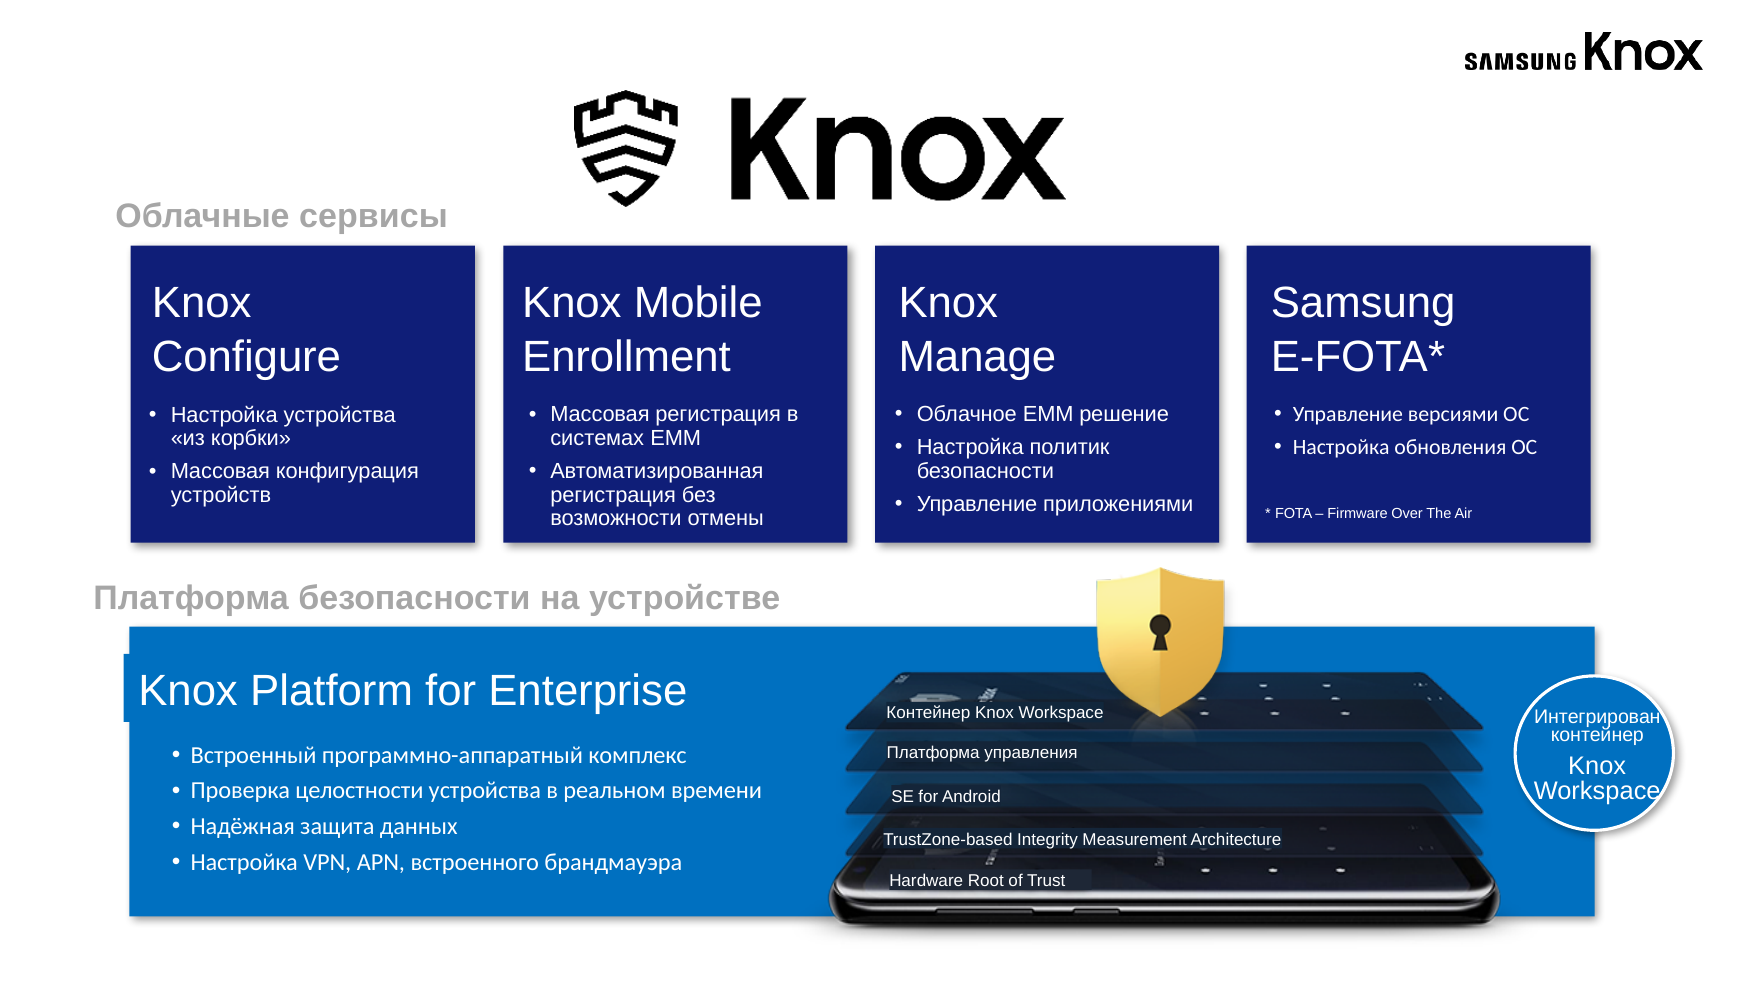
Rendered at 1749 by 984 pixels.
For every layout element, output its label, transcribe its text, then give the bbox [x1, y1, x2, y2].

text_box [127, 625, 787, 919]
picture [573, 89, 1067, 208]
text_box Массовая регистрация в системах EMM Автоматизированная регистрация без возможности отмены [513, 395, 903, 538]
text_box [1543, 673, 1655, 700]
text_box Knox Manage [883, 265, 1243, 388]
text_box Настройка устройства «из корбки» Массовая конфигурация устройств [134, 395, 441, 515]
text_box [129, 243, 477, 545]
text_box [1244, 243, 1593, 545]
text_box Knox Configure [137, 265, 356, 388]
text_box [873, 243, 1221, 545]
text_box Интегрирован контейнер Knox Workspace [1543, 700, 1701, 812]
picture [1465, 32, 1703, 70]
text_box [1543, 824, 1597, 919]
picture [792, 567, 1540, 949]
text_box Управление версиями ОС Настройка обновления ОС [1259, 395, 1553, 467]
text_box * FOTA – Firmware Over The Air [1250, 496, 1487, 529]
text_box Облачные сервисы [100, 186, 463, 242]
text_box Knox Mobile Enrollment [507, 265, 778, 388]
text_box Samsung E-FOTA* [1256, 265, 1674, 388]
text_box [1543, 812, 1649, 833]
text_box [501, 243, 849, 545]
text_box Knox Platform for Enterprise [123, 653, 703, 722]
text_box [1543, 625, 1597, 689]
text_box Облачное EMM решение Настройка политик безопасности Управление приложениями [880, 395, 1209, 524]
text_box Платформа безопасности на устройстве [78, 568, 797, 625]
text_box Встроенный программно-аппаратный комплекс Проверка целостности устройства в реальном времени Надёжная защита данных Настройка VPN, APN, встроенного брандмауэра [157, 734, 777, 884]
